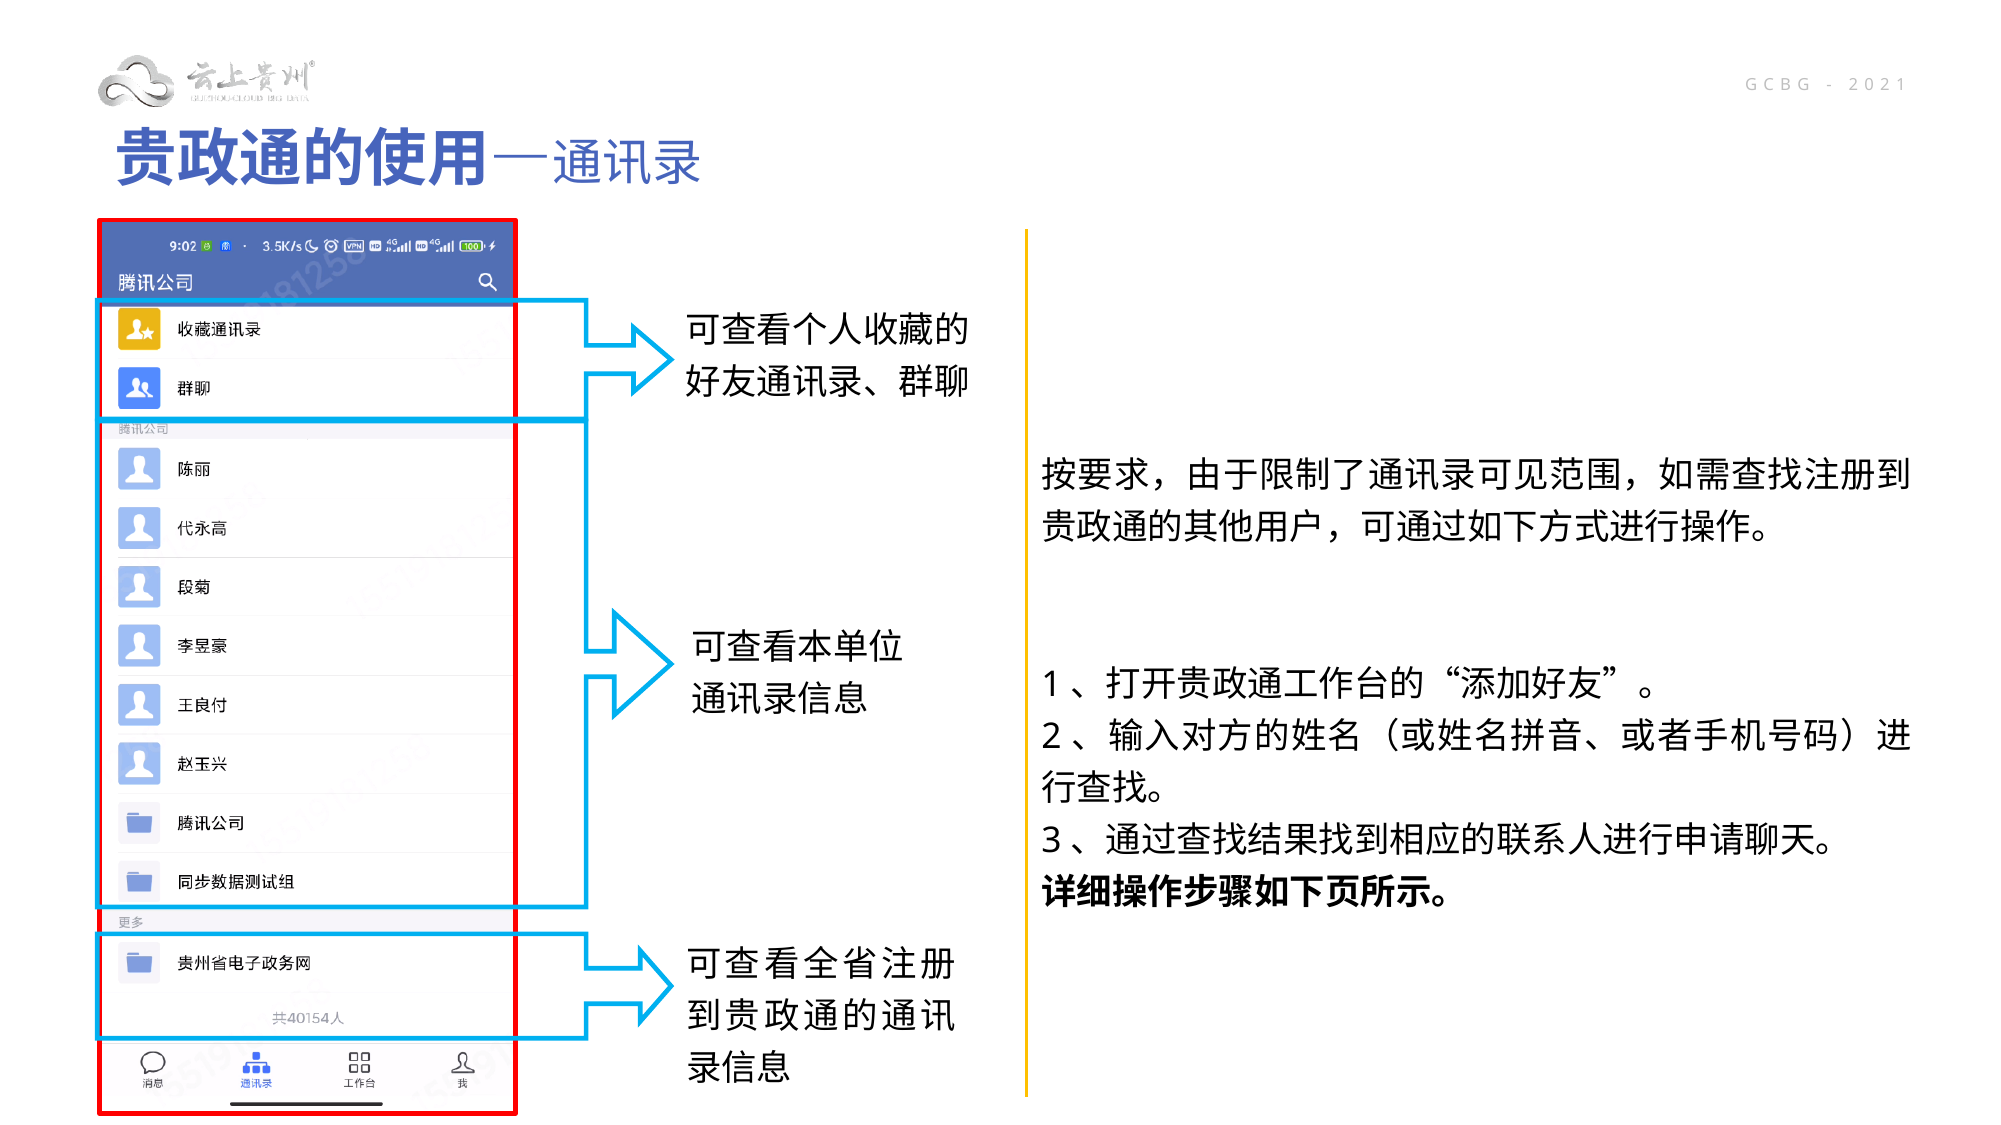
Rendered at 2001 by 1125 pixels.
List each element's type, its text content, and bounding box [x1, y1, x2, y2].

picture [101, 222, 514, 297]
picture [98, 55, 315, 107]
text_box [514, 420, 673, 909]
text_box [96, 299, 101, 420]
text_box 可查看本单位 通讯录信息 [676, 606, 966, 726]
picture [101, 910, 514, 931]
text_box [514, 932, 671, 1040]
text_box [96, 932, 101, 1040]
picture [101, 1041, 514, 1112]
text_box [96, 420, 101, 909]
text_box 可查看个人收藏的 好友通讯录、群聊 [671, 289, 991, 409]
text_box 贵政通的使用—通讯录 [99, 110, 718, 200]
picture [101, 303, 514, 416]
picture [101, 424, 514, 904]
picture [101, 937, 514, 1035]
text_box 按要求，由于限制了通讯录可见范围，如需查找注册到贵政通的其他用户，可通过如下方式进行操作。 1、打开贵政通工作台的“添加好友”。 2、输入对方的姓名（或姓名拼音、或者手机号码）进行查找。 3、通过查找结果找到相应的联系人进行申请聊天。 详细操作步骤如下页所示。 [1027, 435, 1928, 919]
text_box [514, 299, 671, 420]
text_box 可查看全省注册到贵政通的通讯录信息 [671, 923, 971, 1095]
